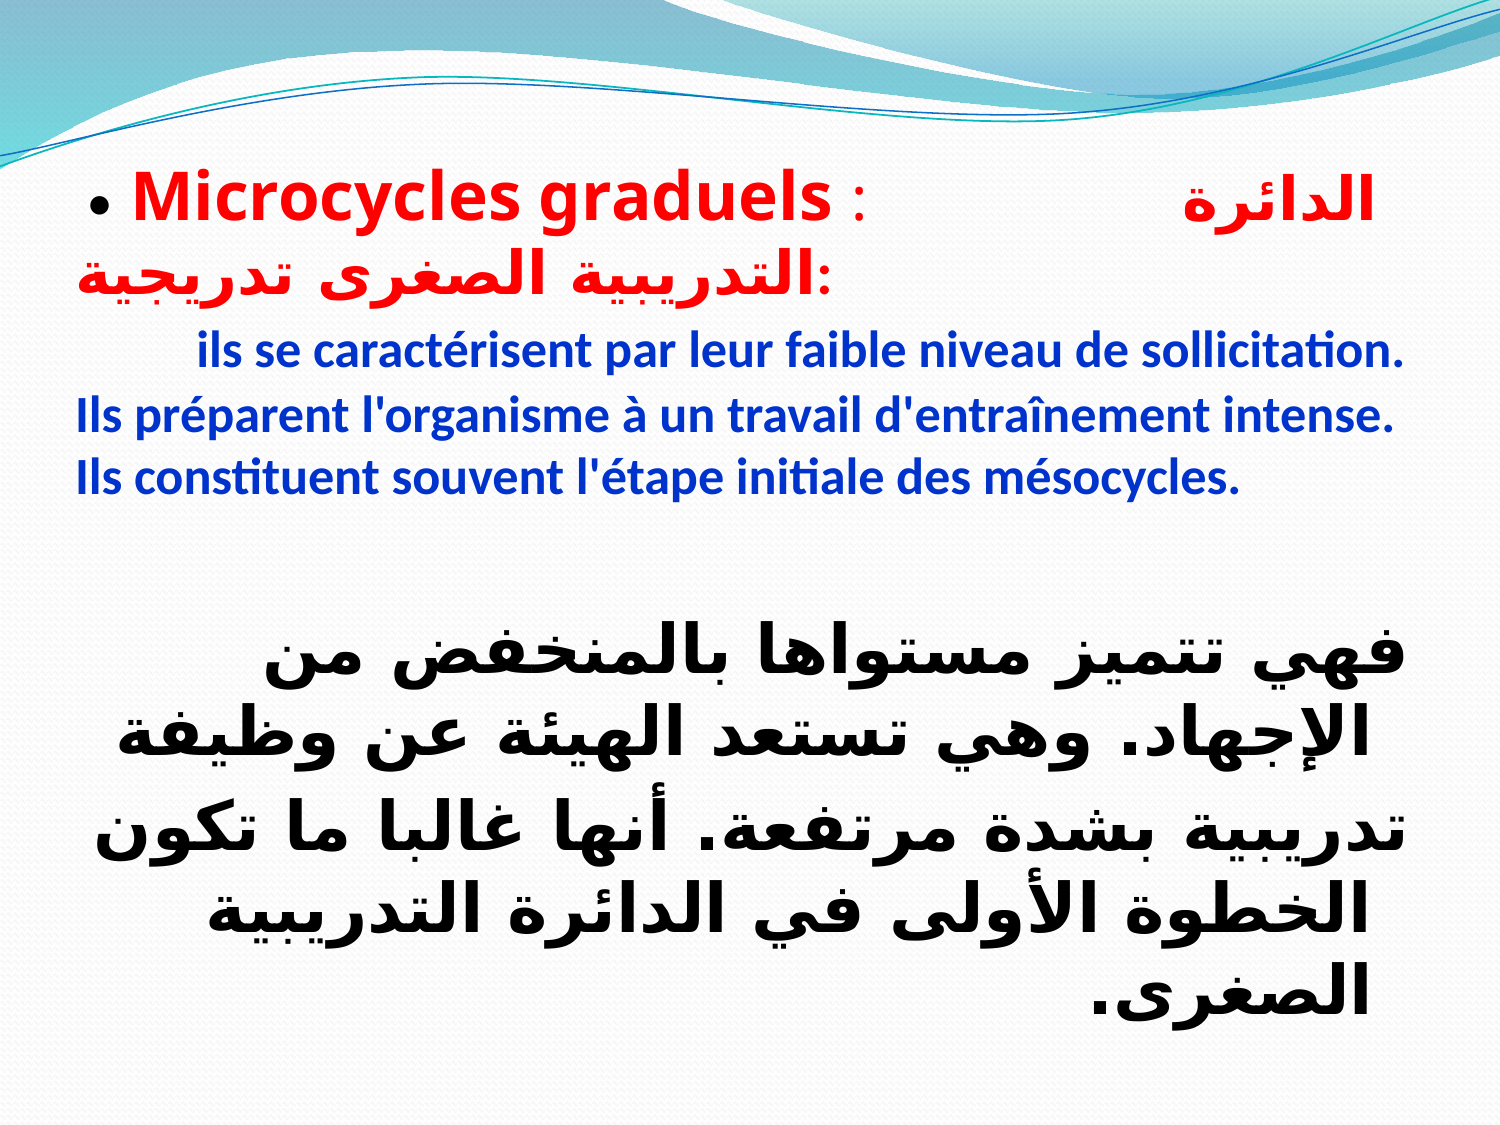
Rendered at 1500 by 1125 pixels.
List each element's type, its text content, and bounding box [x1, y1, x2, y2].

title • Microcycles graduels : الدائرة التدريبية الصغرى تدريجية: ils se caractérisent par leur faible niveau de sollicitation. Ils préparent l'organisme à un travail d'entraînement intense. Ils constituent souvent l'étape initiale des mésocycles. [75, 35, 1425, 586]
list فهي تتميز مستواها بالمنخفض من الإجهاد. وهي تستعد الهيئة عن وظيفة تدريبية بشدة مرتفعة. أنها غالبا ما تكون الخطوة الأولى في الدائرة التدريبية الصغرى. [75, 597, 1425, 1038]
